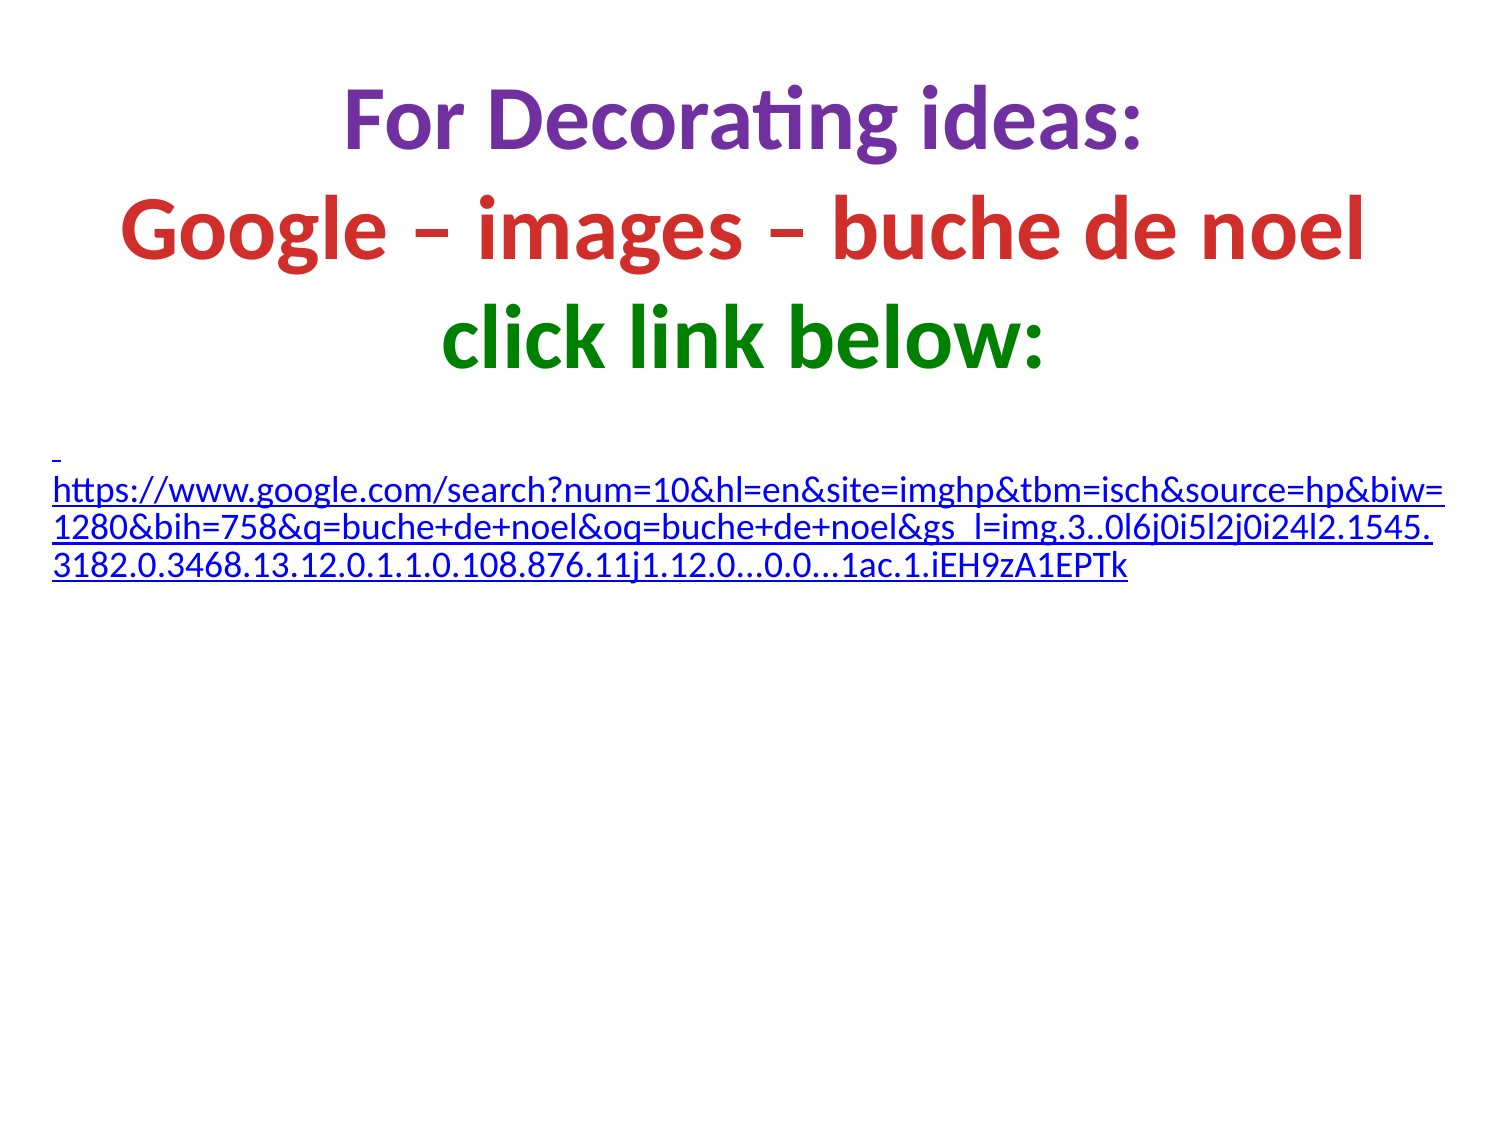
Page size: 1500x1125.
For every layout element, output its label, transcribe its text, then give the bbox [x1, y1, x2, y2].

text_box https://www.google.com/search?num=10&hl=en&site=imghp&tbm=isch&source=hp&biw=1280&bih=758&q=buche+de+noel&oq=buche+de+noel&gs_l=img.3..0l6j0i5l2j0i24l2.1545.3182.0.3468.13.12.0.1.1.0.108.876.11j1.12.0...0.0...1ac.1.iEH9zA1EPTk [37, 412, 1463, 563]
text_box For Decorating ideas: Google – images – buche de noel click link below: [99, 49, 1389, 395]
